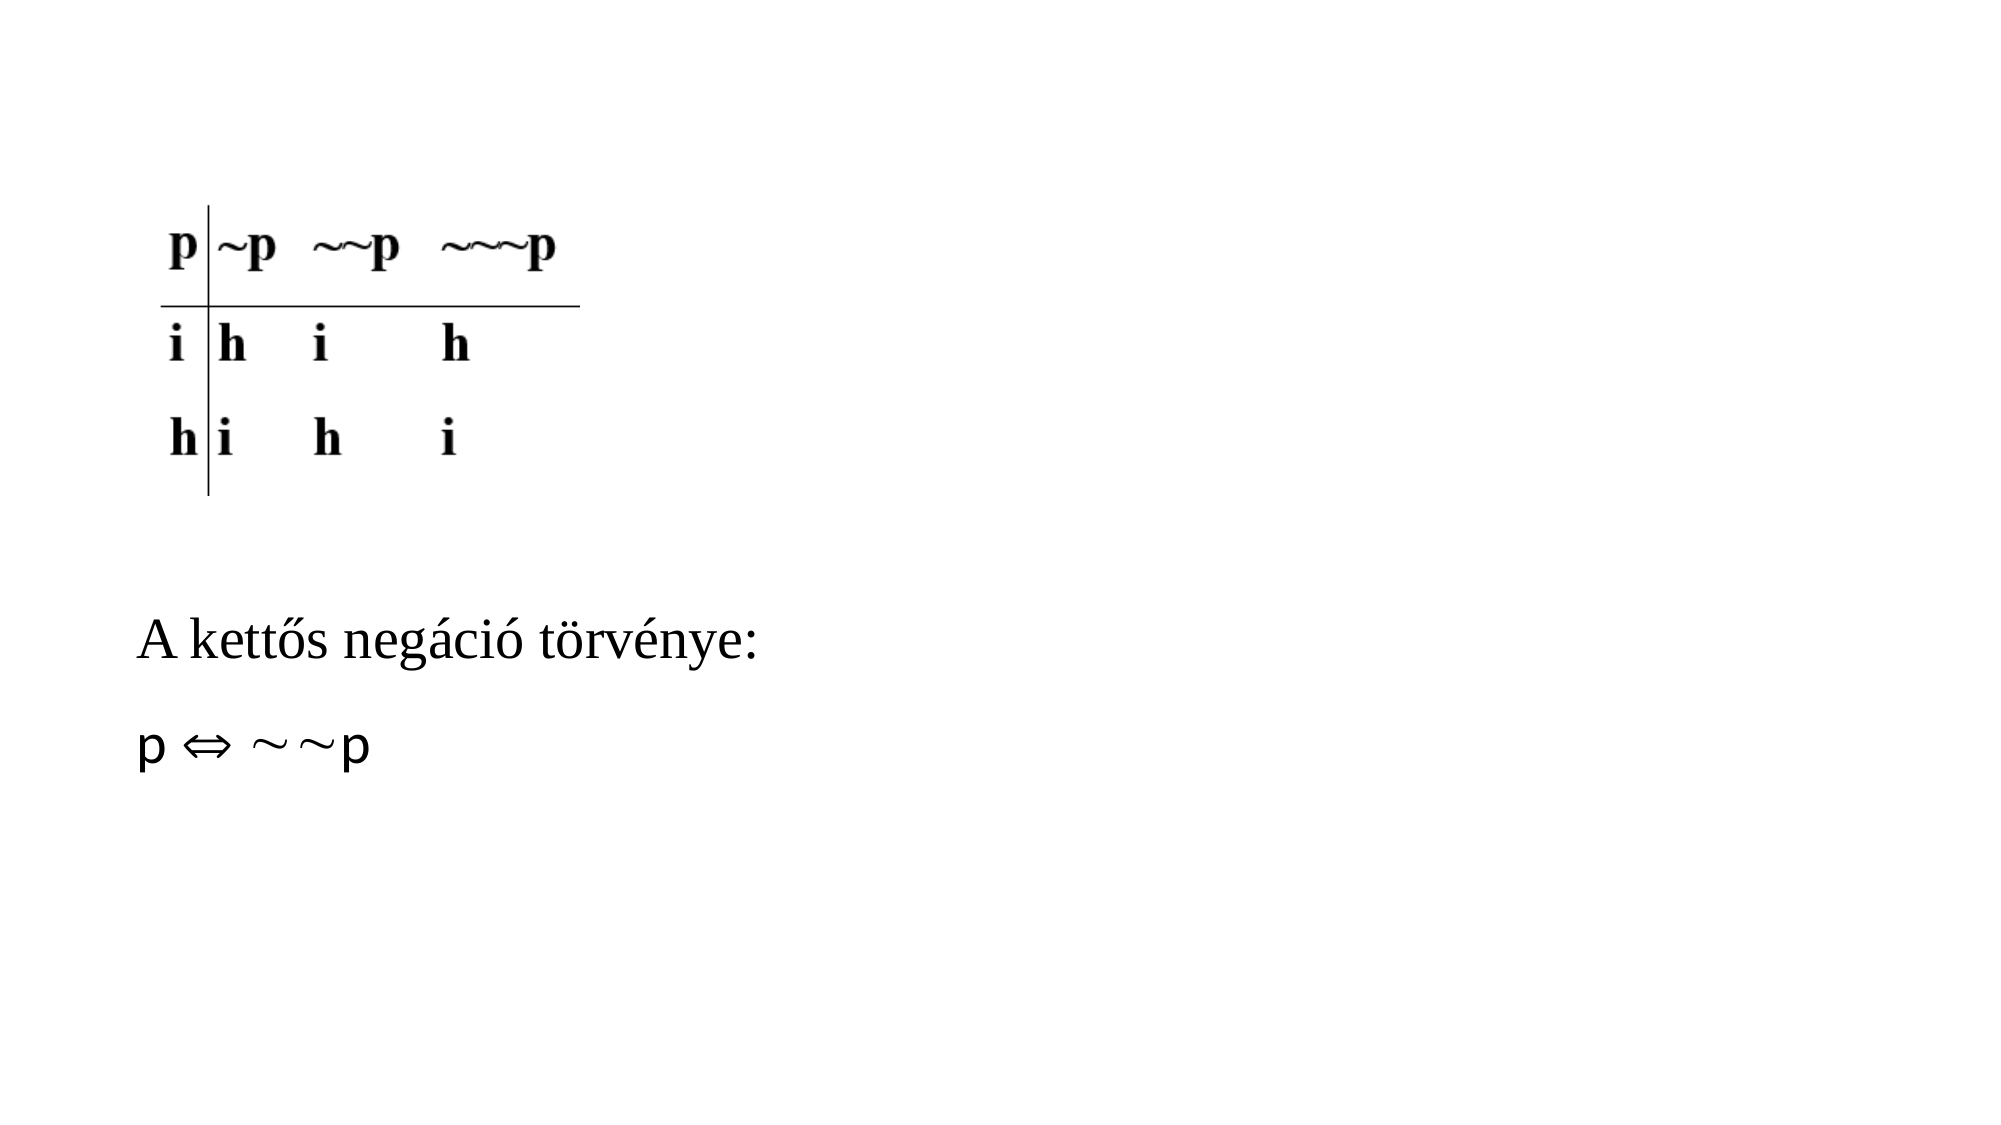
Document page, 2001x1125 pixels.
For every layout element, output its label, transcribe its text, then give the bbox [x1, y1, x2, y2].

text_box A kettős negáció törvénye: p  p [122, 174, 1500, 783]
picture [122, 174, 580, 496]
